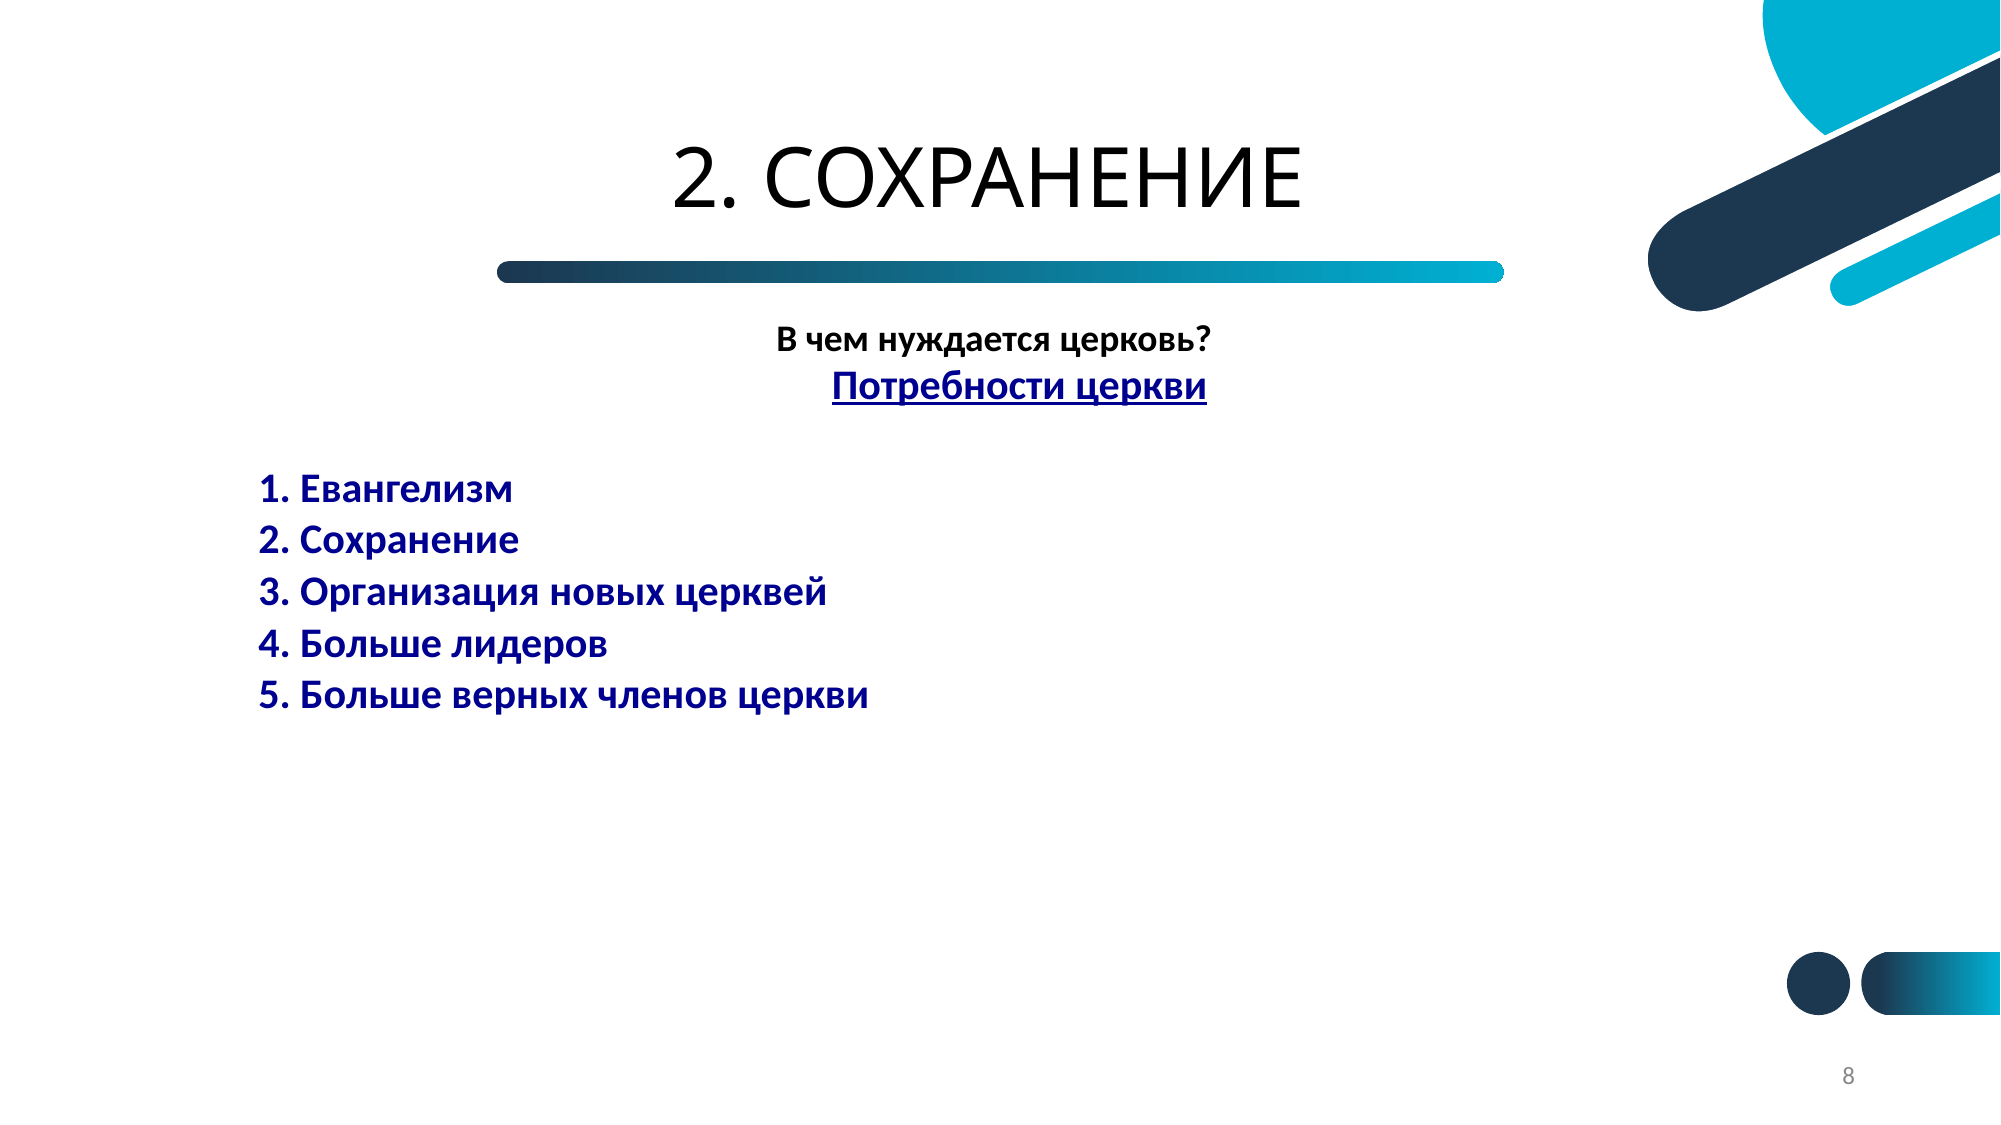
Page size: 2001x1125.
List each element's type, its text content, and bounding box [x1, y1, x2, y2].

slide_number 8 [1820, 1052, 1863, 1093]
list В чем нуждается церковь? [136, 311, 1862, 427]
list Потребности церкви 1. Евангелизм 2. Сохранение 3. Организация новых церквей 4. Больше лидеров 5. Больше верных членов церкви [243, 355, 1796, 739]
title 2. СОХРАНЕНИЕ [136, 128, 1862, 240]
